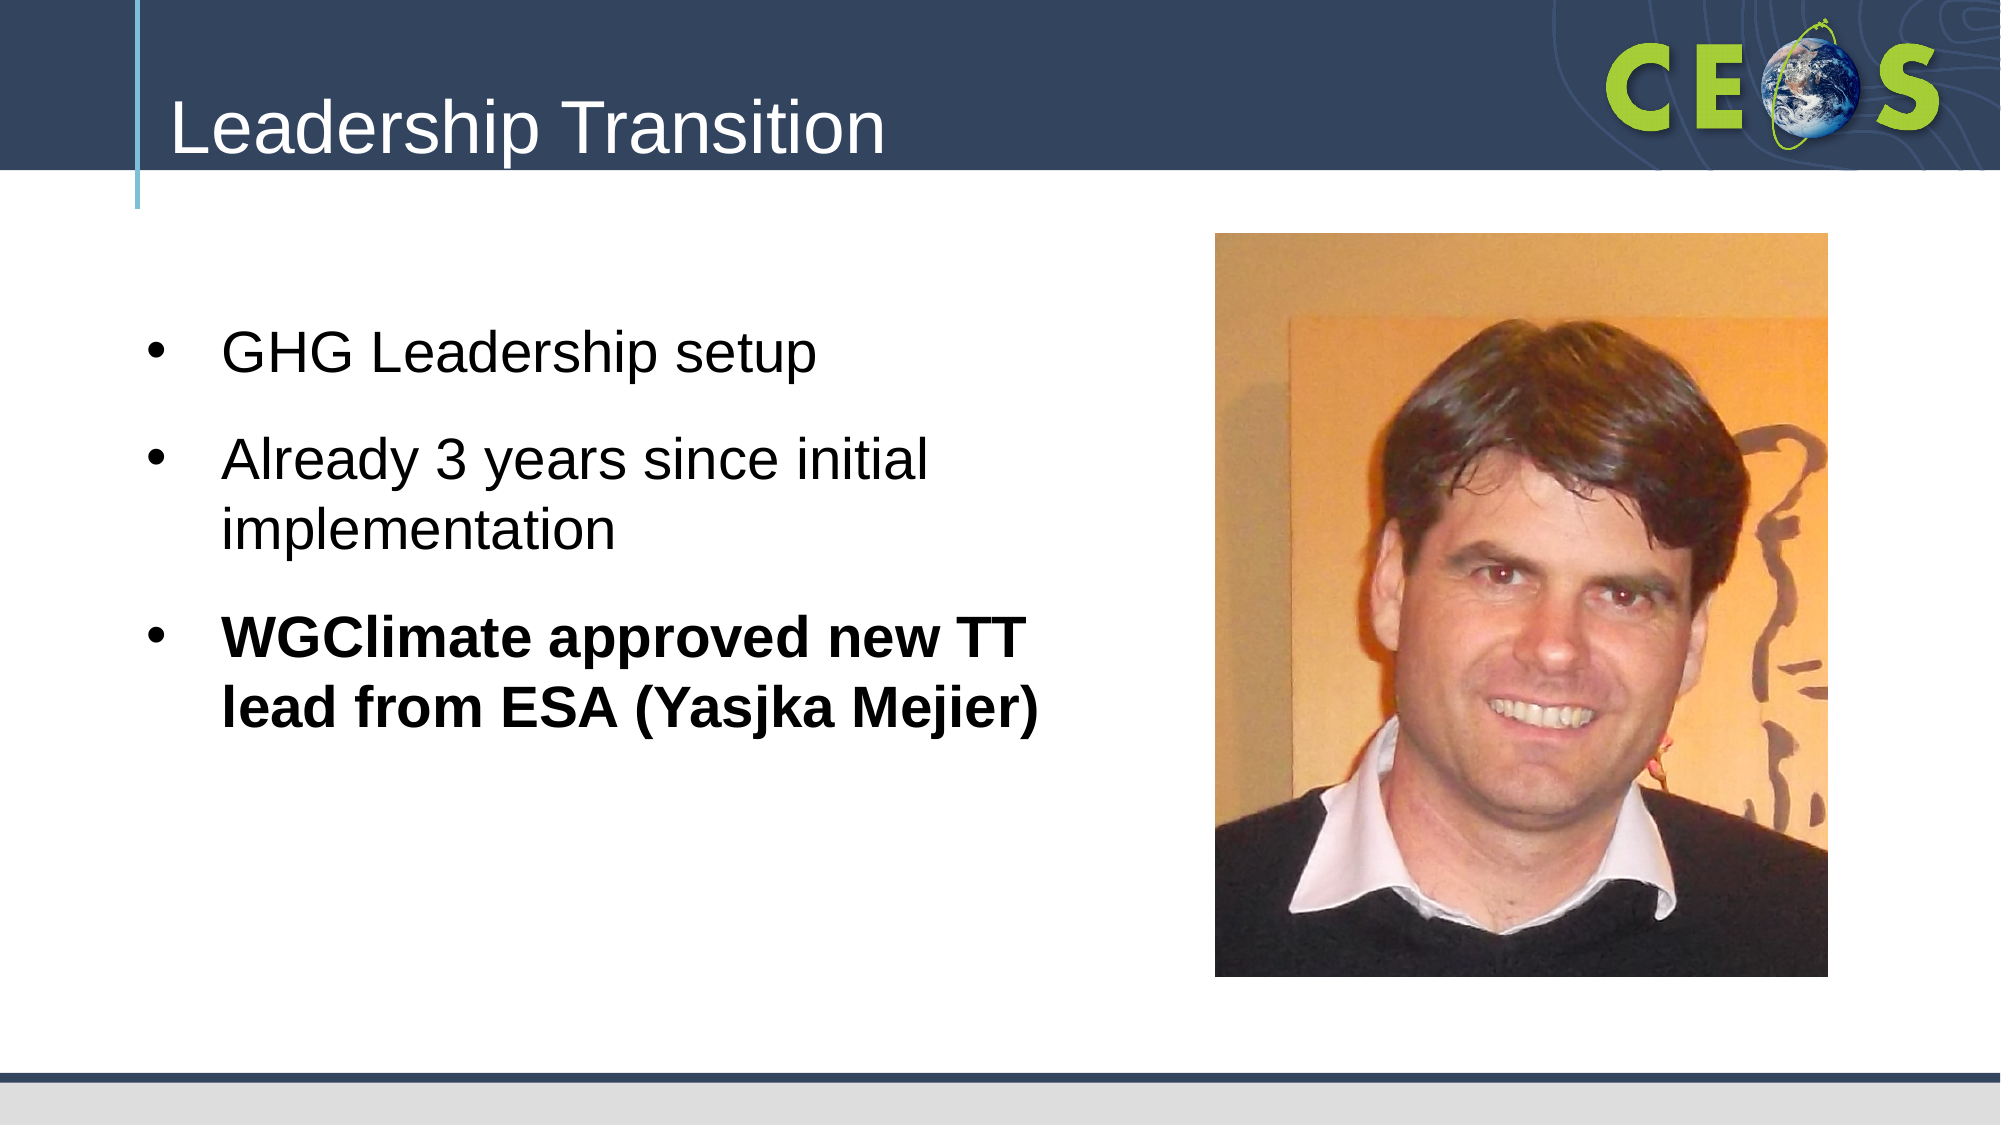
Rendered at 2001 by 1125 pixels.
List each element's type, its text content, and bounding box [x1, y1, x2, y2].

picture [1606, 18, 1939, 150]
list GHG Leadership setup Already 3 years since initial implementation WGClimate approved new TT lead from ESA (Yasjka Mejier) [131, 306, 1103, 938]
picture [1215, 233, 1829, 977]
title Leadership Transition [154, 40, 1880, 169]
